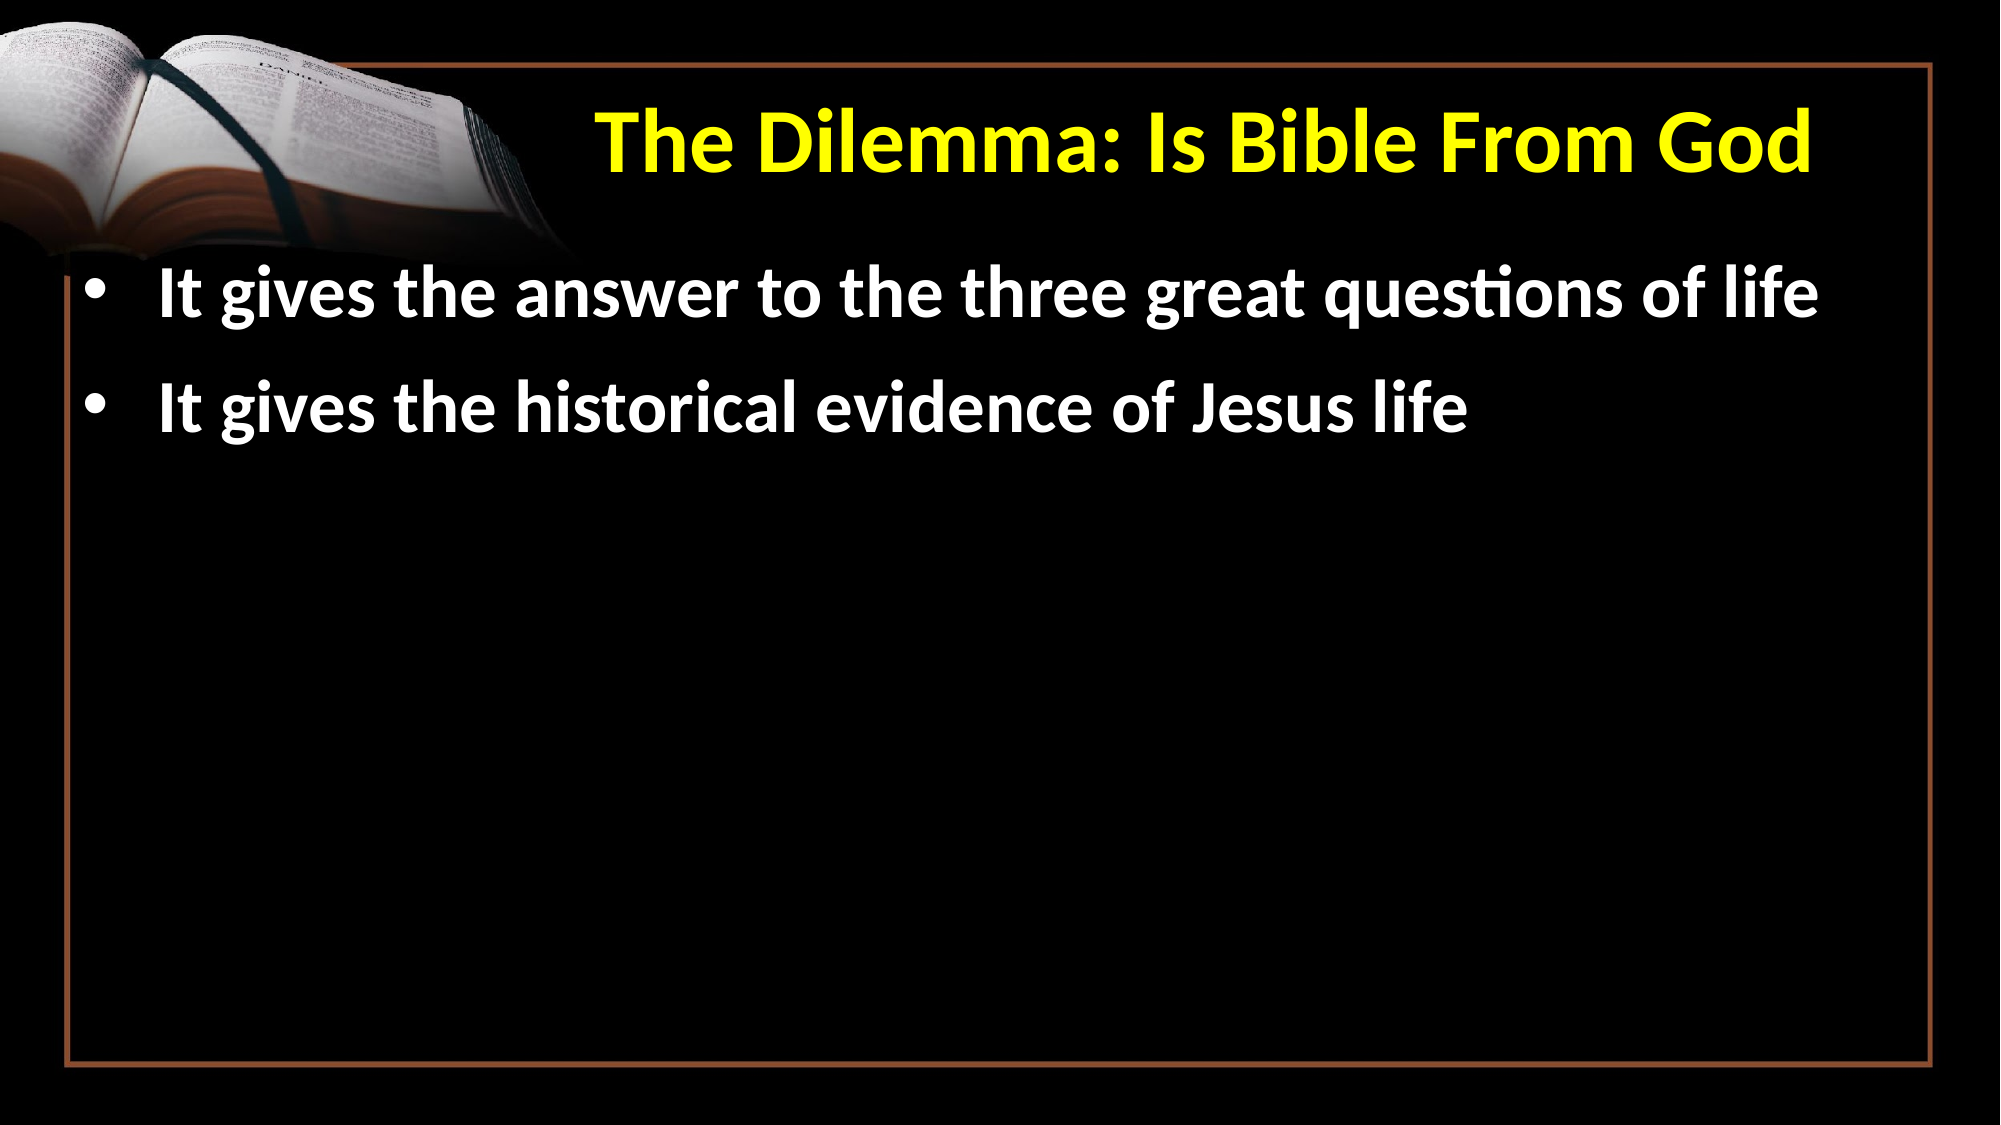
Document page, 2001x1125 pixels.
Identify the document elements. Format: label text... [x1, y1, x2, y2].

text_box The Dilemma: Is Bible From God [489, 73, 1922, 198]
text_box It gives the answer to the three great questions of life It gives the historical evidence of Jesus life [67, 235, 1950, 456]
picture [0, 0, 2000, 1125]
